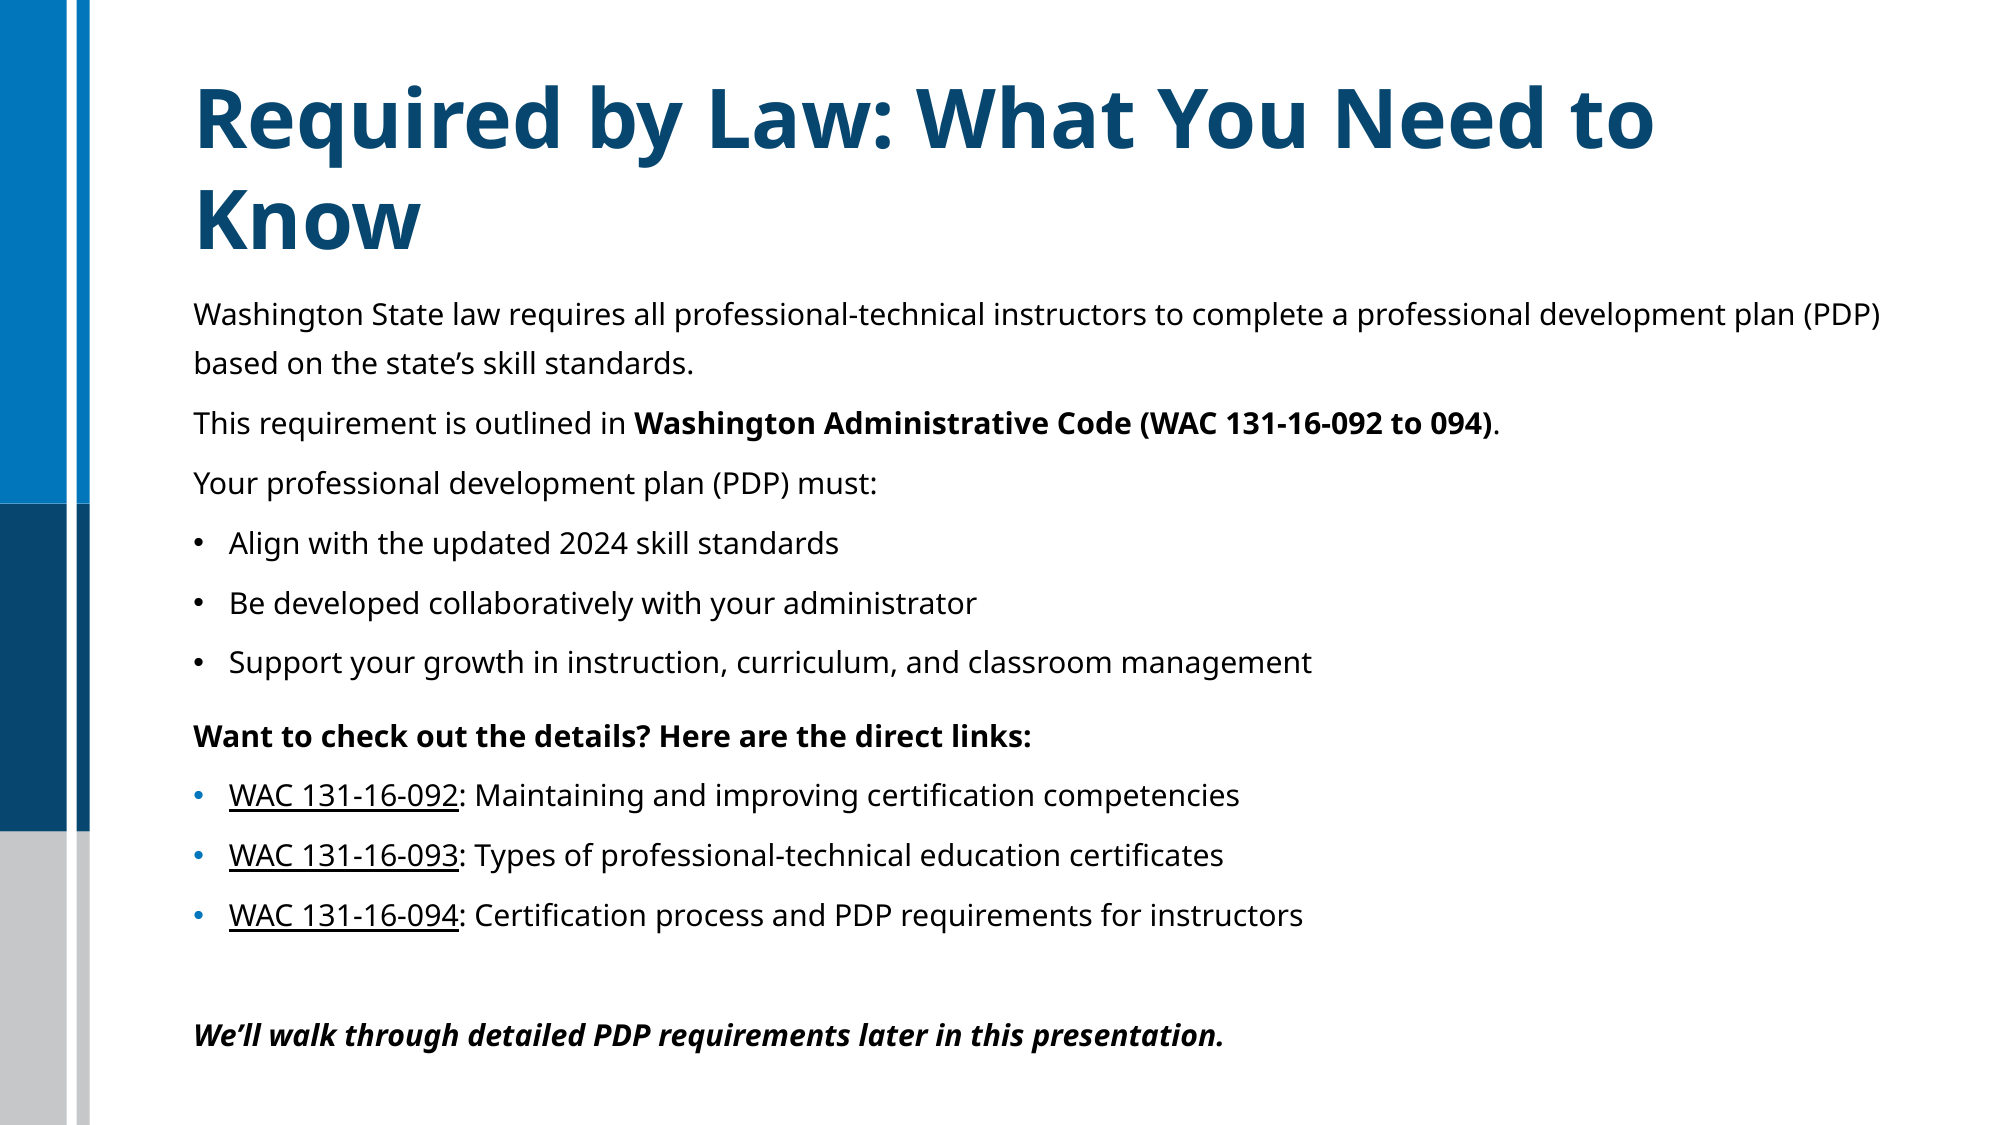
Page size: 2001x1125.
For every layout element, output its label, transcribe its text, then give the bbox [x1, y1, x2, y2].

title Required by Law: What You Need to Know [178, 59, 1904, 277]
list Washington State law requires all professional-technical instructors to complete a professional development plan (PDP) based on the state’s skill standards. This requirement is outlined in Washington Administrative Code (WAC 131-16-092 to 094). Your professional development plan (PDP) must: Align with the updated 2024 skill standards Be developed collaboratively with your administrator Support your growth in instruction, curriculum, and classroom management Want to check out the details? Here are the direct links: WAC 131-16-092: Maintaining and improving certification competencies WAC 131-16-093: Types of professional-technical education certificates WAC 131-16-094: Certification process and PDP requirements for instructors We’ll walk through detailed PDP requirements later in this presentation. [178, 277, 1904, 1066]
